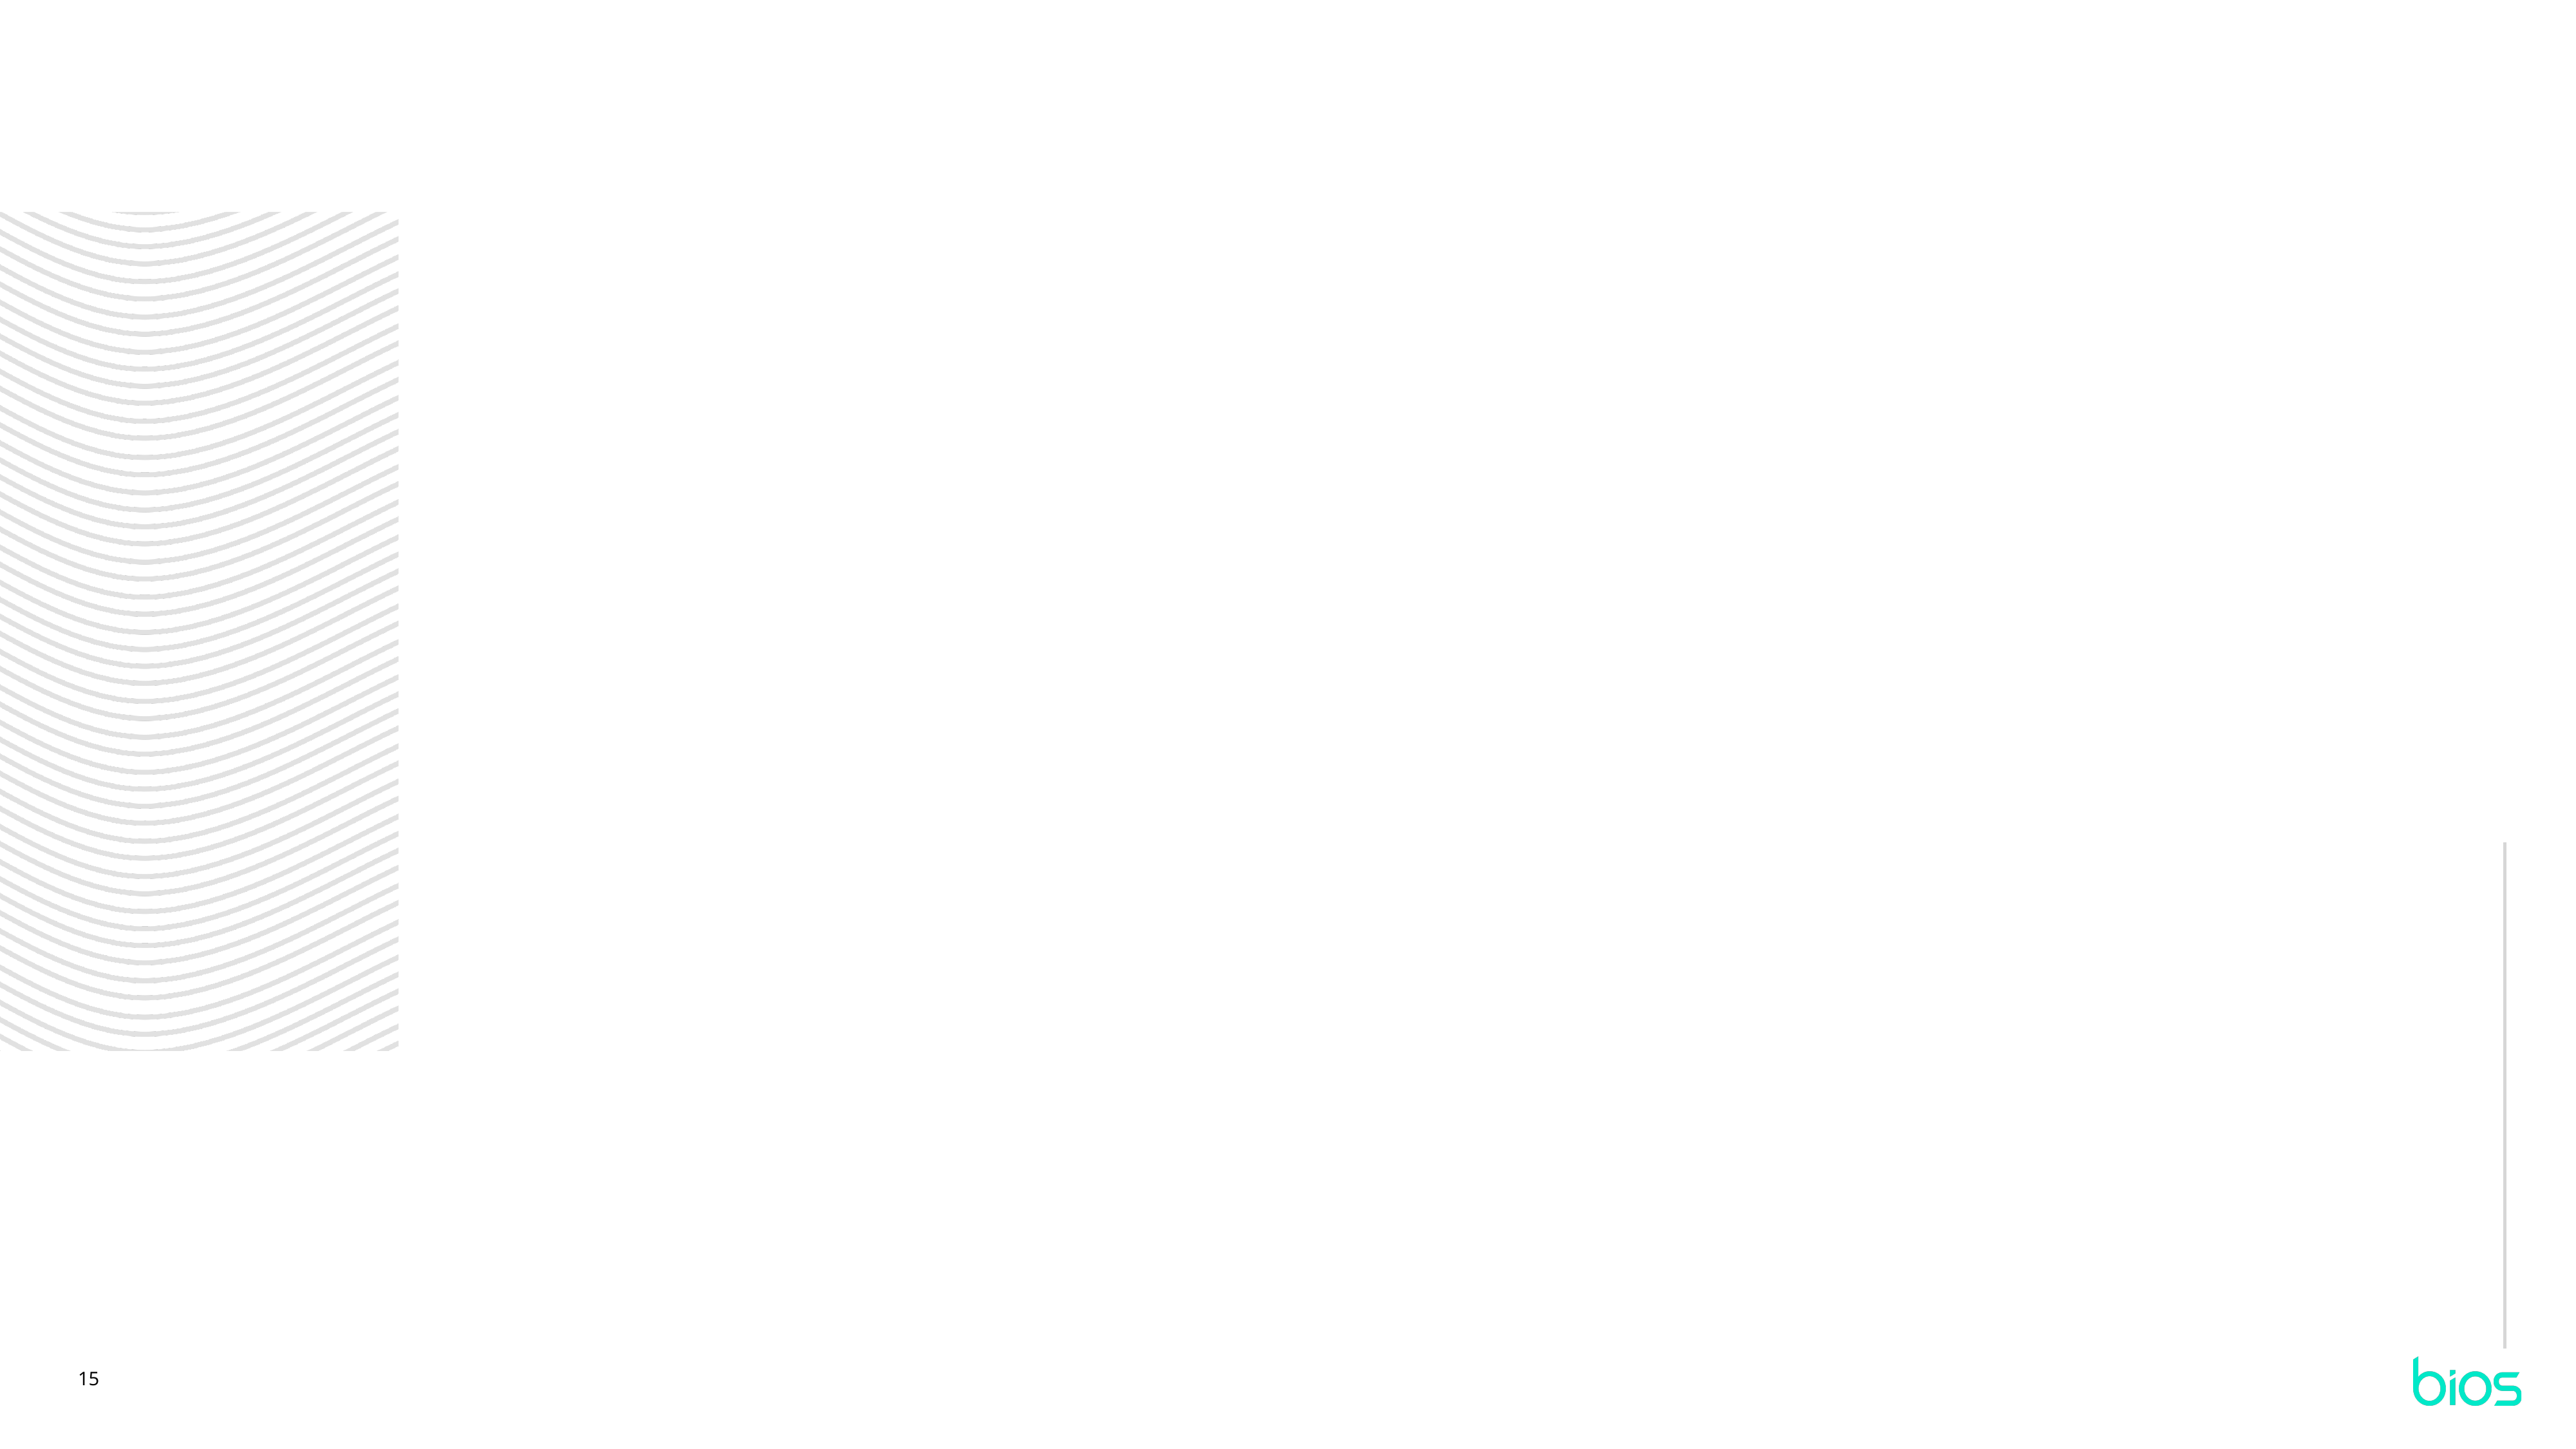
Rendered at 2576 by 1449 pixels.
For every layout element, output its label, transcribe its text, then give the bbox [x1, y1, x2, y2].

picture [2413, 1356, 2522, 1406]
slide_number 15 [68, 1362, 176, 1411]
